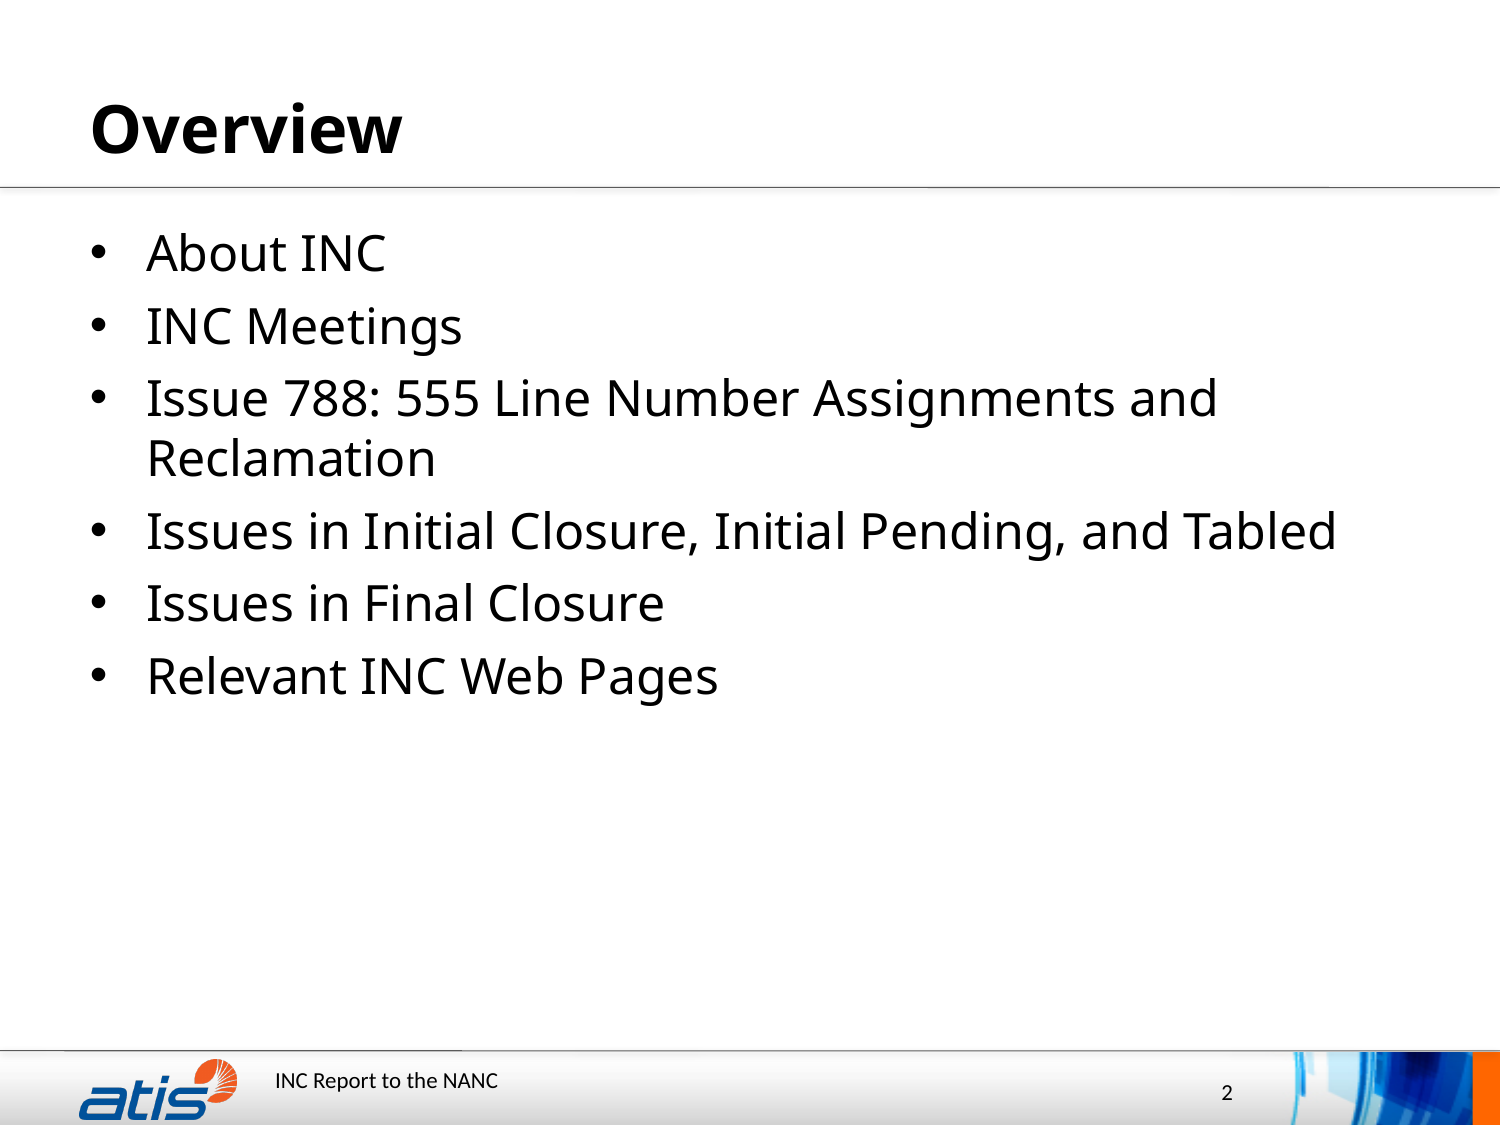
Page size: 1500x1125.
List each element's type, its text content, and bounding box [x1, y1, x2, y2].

picture [0, 1052, 1472, 1125]
list About INC INC Meetings Issue 788: 555 Line Number Assignments and Reclamation Issues in Initial Closure, Initial Pending, and Tabled Issues in Final Closure Relevant INC Web Pages [75, 221, 1425, 999]
title Overview [75, 21, 1425, 175]
